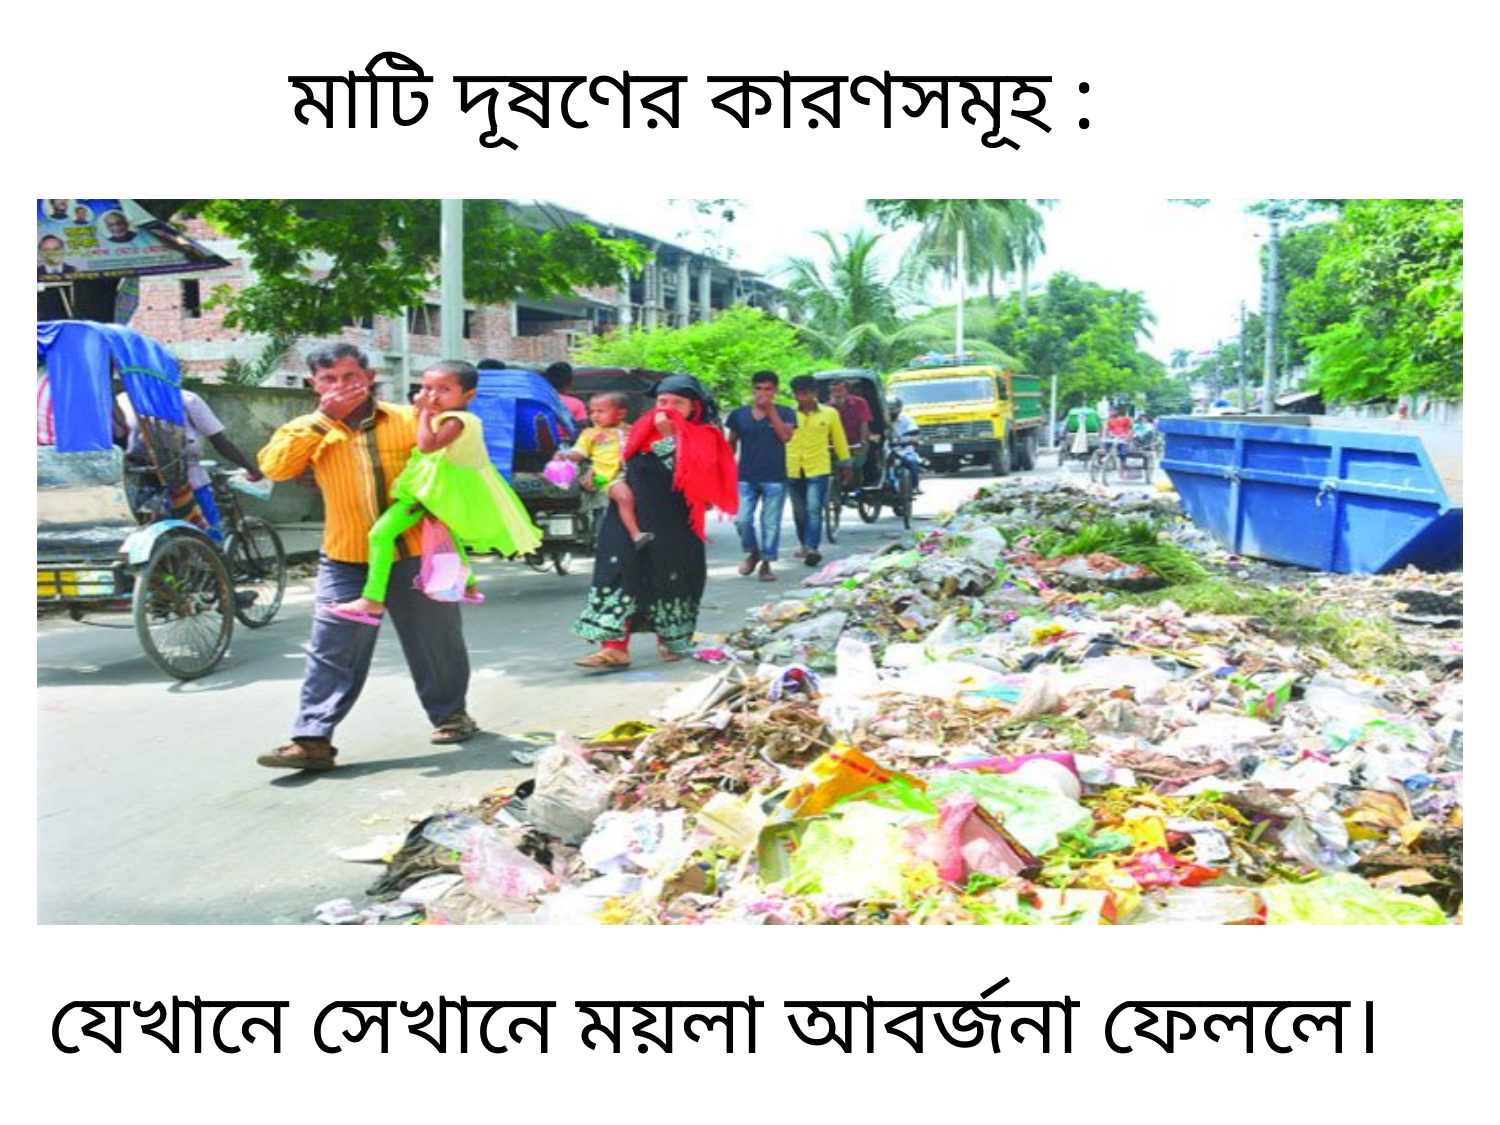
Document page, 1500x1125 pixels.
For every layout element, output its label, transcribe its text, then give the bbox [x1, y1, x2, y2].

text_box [37, 37, 1463, 926]
text_box যেখানে সেখানে ময়লা আবর্জনা ফেললে। [0, 962, 1397, 1078]
